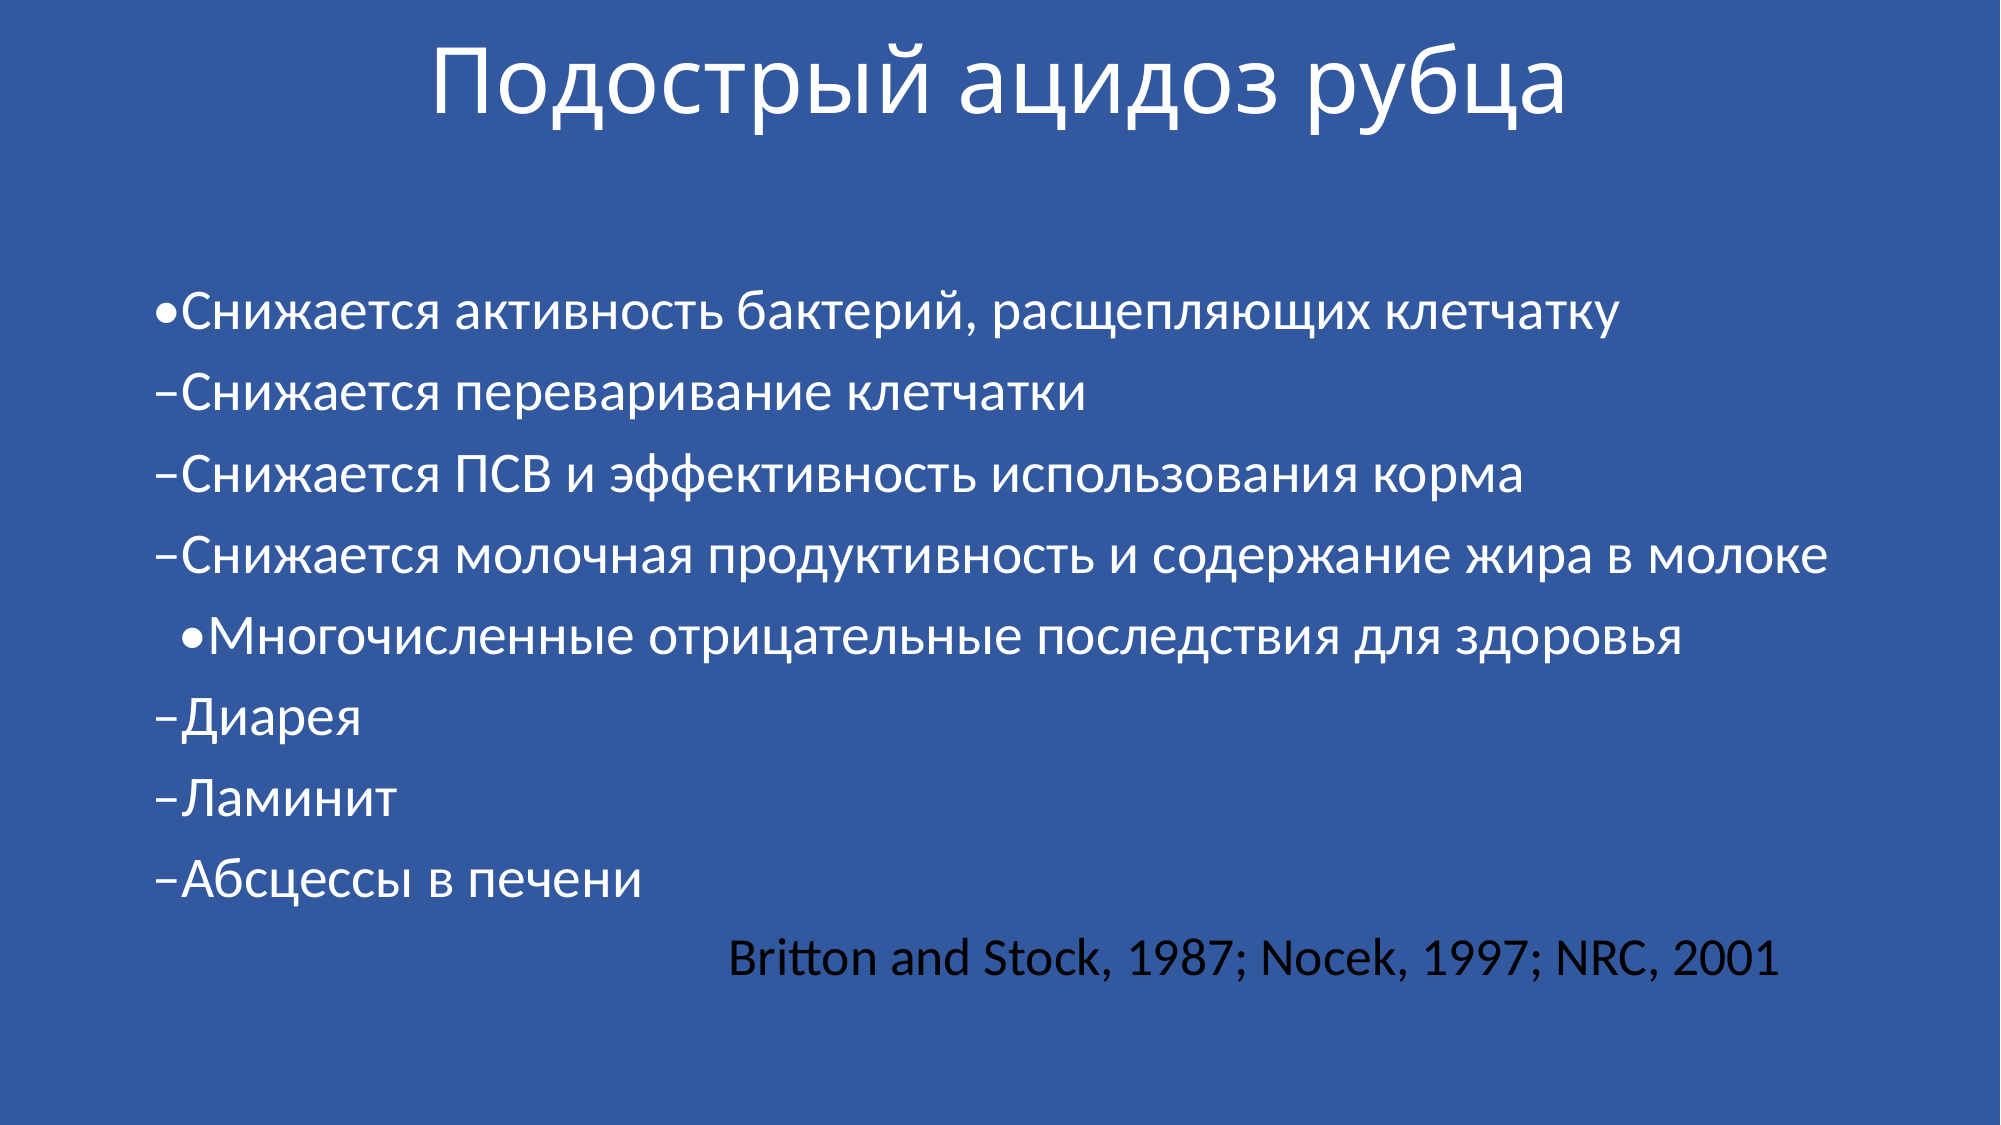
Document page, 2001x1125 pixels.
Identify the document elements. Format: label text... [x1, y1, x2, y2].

title Подострый ацидоз рубца [137, 0, 1863, 144]
list •Снижается активность бактерий, расщепляющих клетчатку –Снижается переваривание клетчатки –Снижается ПСВ и эффективность использования корма –Снижается молочная продуктивность и содержание жира в молоке •Многочисленные отрицательные последствия для здоровья –Диарея –Ламинит –Абсцессы в печени Britton and Stock, 1987; Nocek, 1997; NRC, 2001 [137, 189, 1863, 1048]
